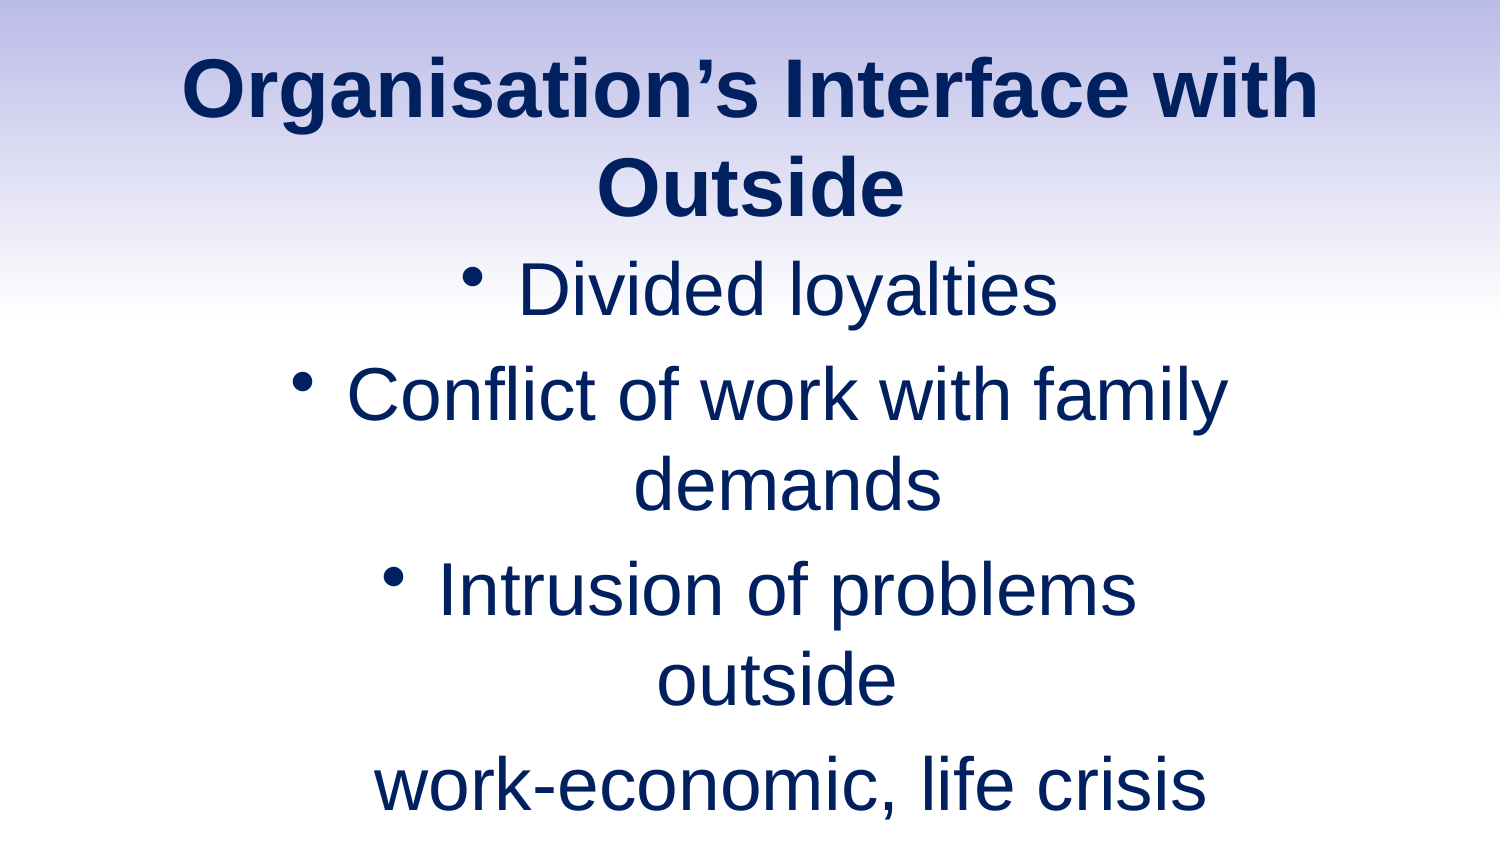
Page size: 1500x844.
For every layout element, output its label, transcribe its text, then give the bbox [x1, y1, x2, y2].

title Organisation’s Interface with Outside [162, 58, 1341, 209]
list Divided loyalties Conflict of work with family demands Intrusion of problems outside work-economic, life crisis [253, 232, 1267, 790]
